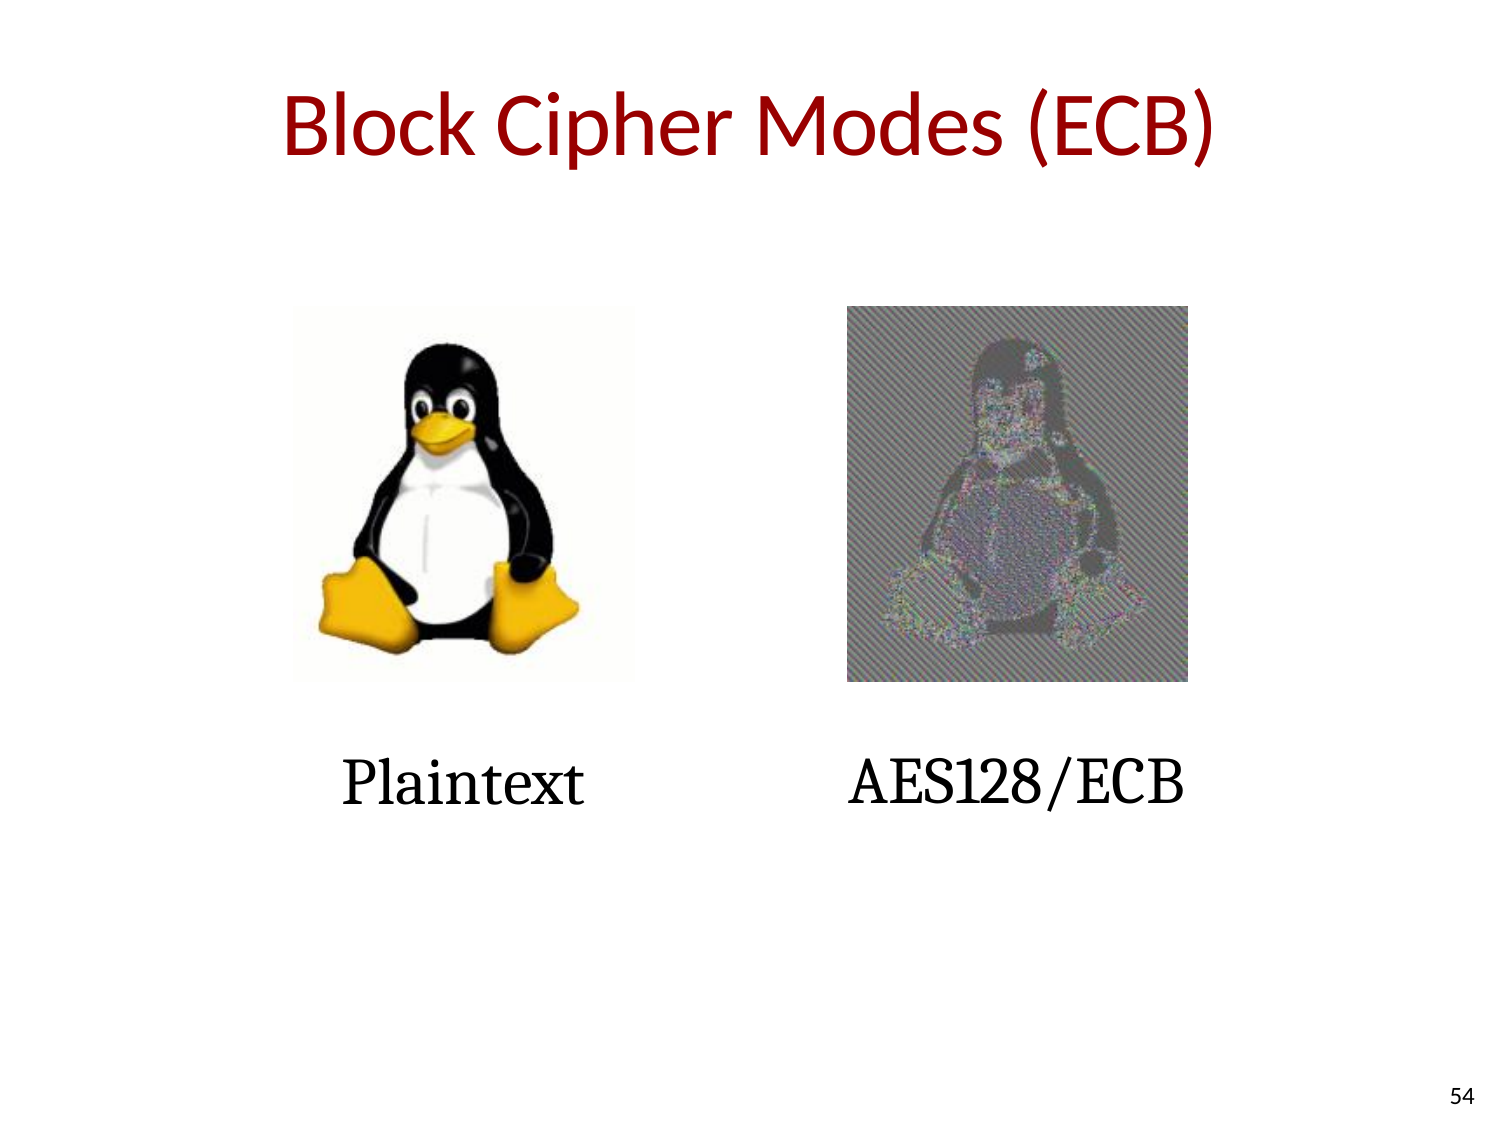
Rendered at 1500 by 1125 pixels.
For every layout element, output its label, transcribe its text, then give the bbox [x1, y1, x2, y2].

title Block Cipher Modes (ECB) [75, 24, 1425, 213]
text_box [828, 306, 1207, 819]
slide_number 54 [1125, 1065, 1475, 1125]
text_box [293, 305, 635, 819]
